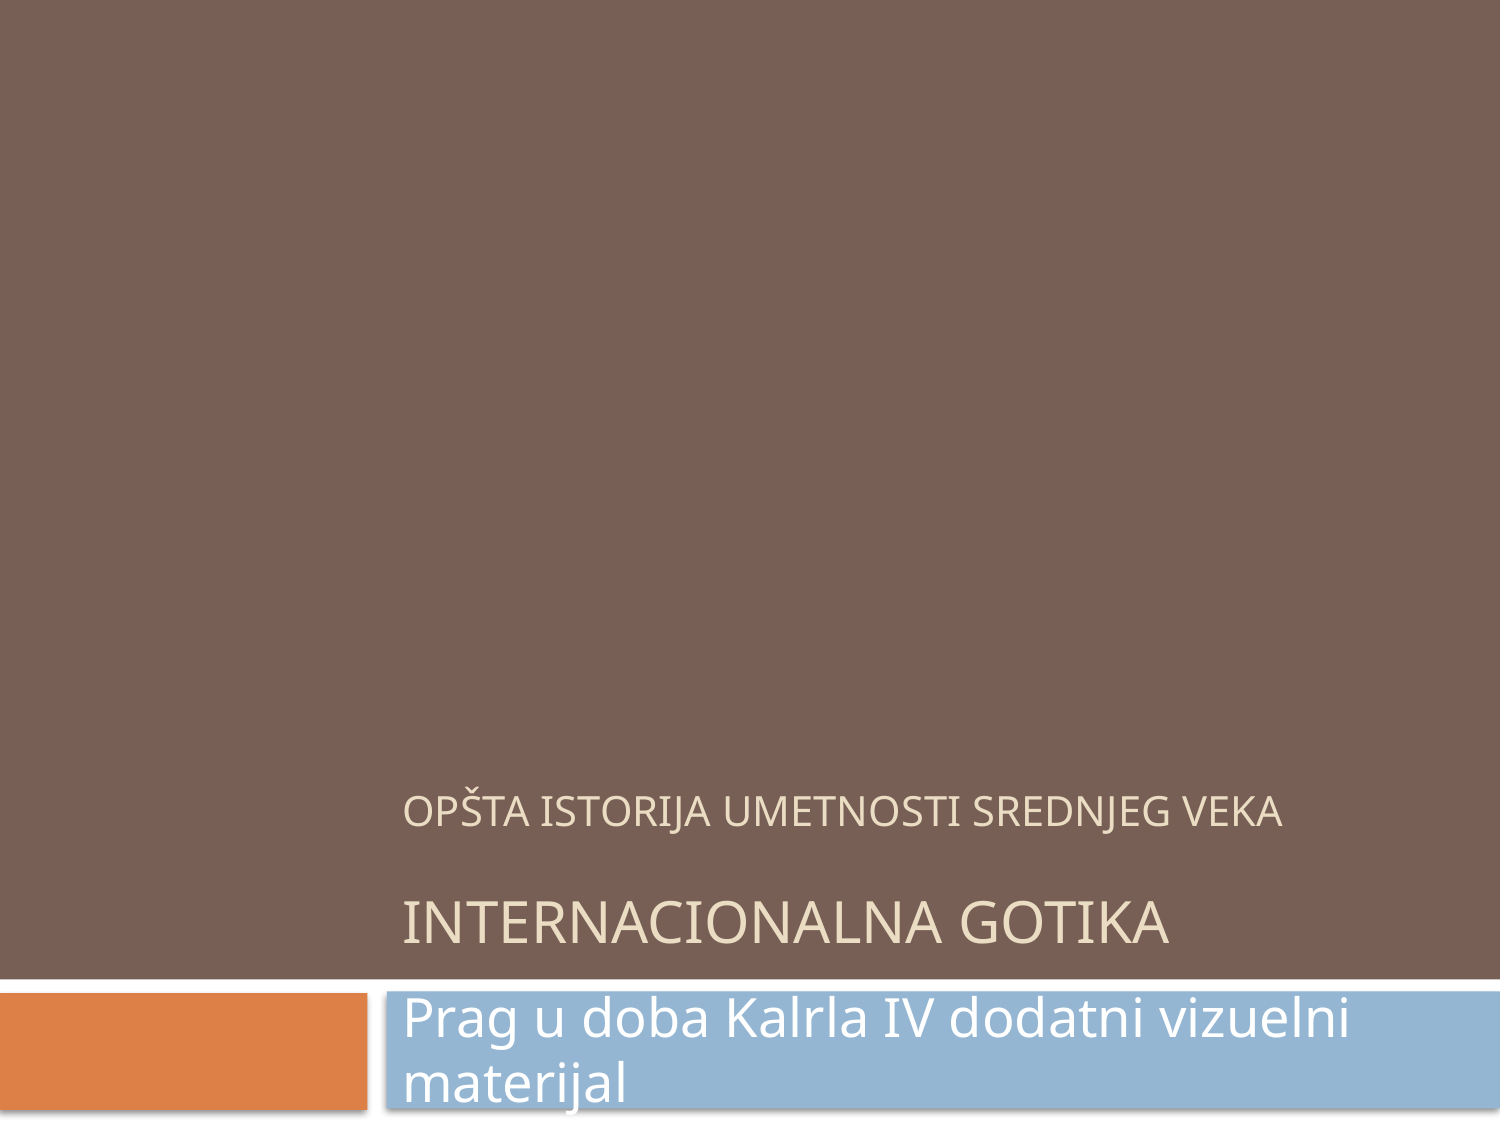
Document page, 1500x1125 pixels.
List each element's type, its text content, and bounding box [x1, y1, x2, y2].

subtitle Prag u doba Kalrla IV dodatni vizuelni materijal [387, 992, 1488, 1105]
title Opšta istorija umetnosti srednjeg veka INTERNACIONALNA GOTIKA [387, 662, 1450, 963]
